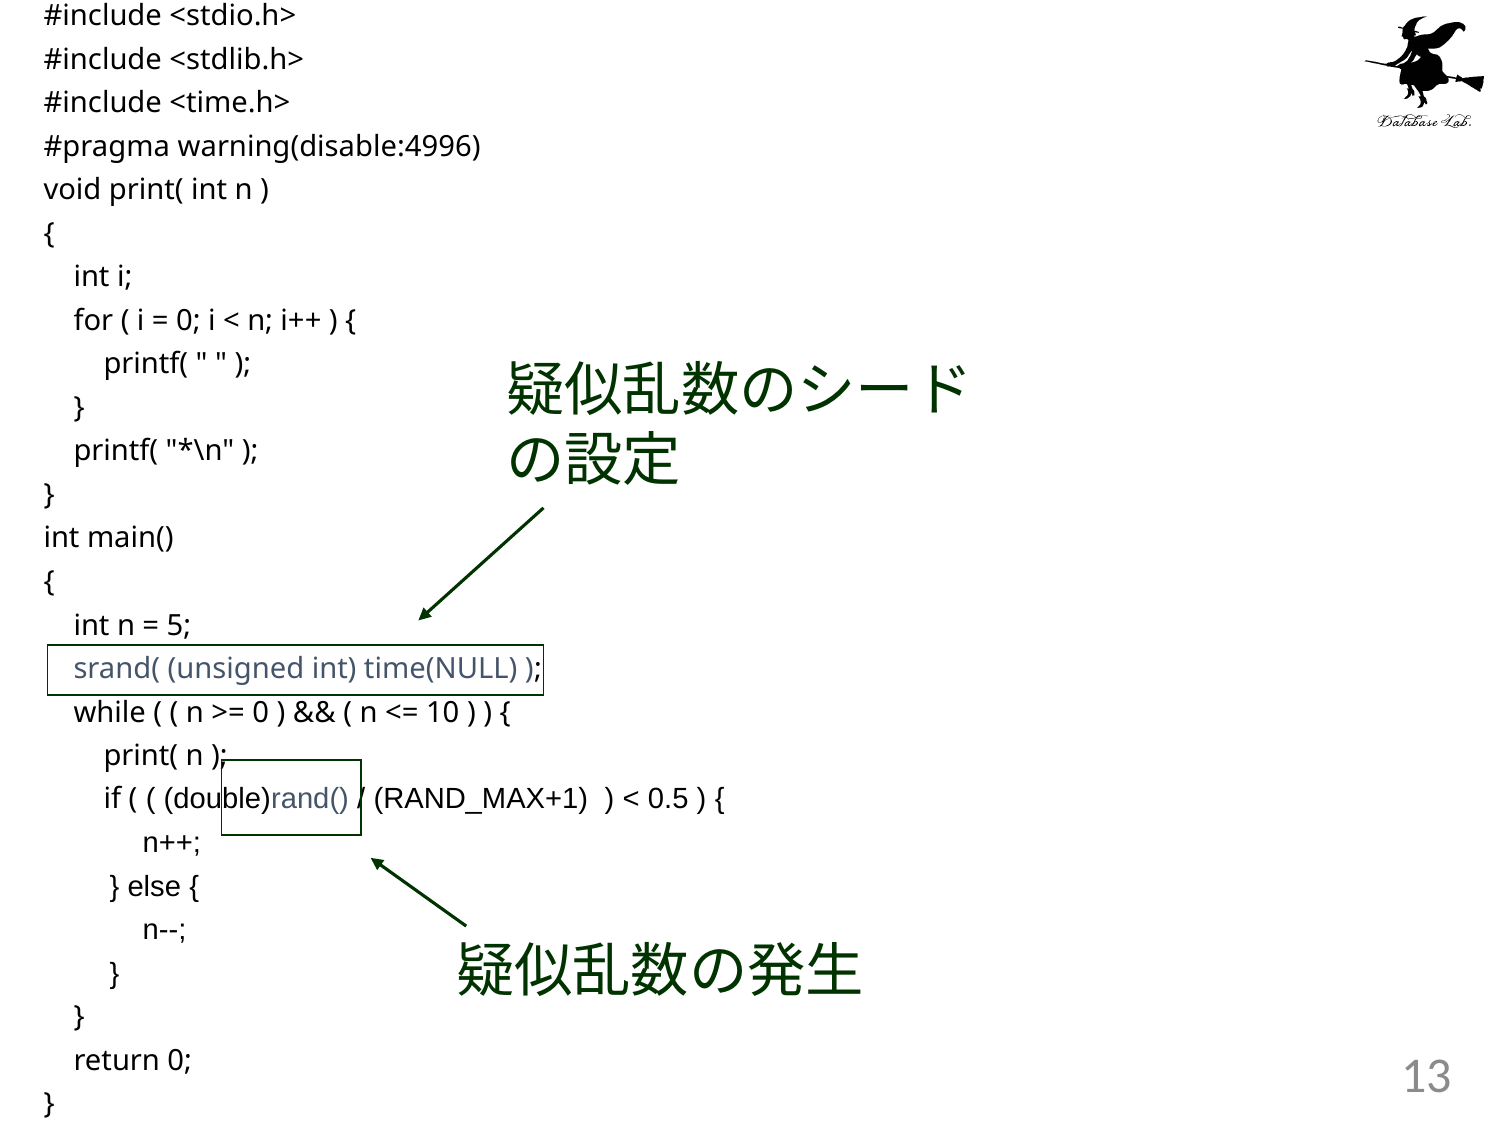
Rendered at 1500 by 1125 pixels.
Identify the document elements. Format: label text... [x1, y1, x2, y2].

slide_number 13 [1129, 1042, 1467, 1103]
text_box [370, 857, 467, 927]
text_box [47, 645, 544, 695]
list #include <stdio.h> #include <stdlib.h> #include <time.h> #pragma warning(disable:4996) void print( int n ) { int i; for ( i = 0; i < n; i++ ) { printf( " " ); } printf( "*\n" ); } int main() { int n = 5; srand( (unsigned int) time(NULL) ); while ( ( n >= 0 ) && ( n <= 10 ) ) { print( n ); if ( ( (double)rand() / (RAND_MAX+1) ) < 0.5 ) { n++; } else { n--; } } return 0; } [28, 0, 979, 1050]
text_box 疑似乱数のシード の設定 [491, 344, 988, 500]
picture [1362, 14, 1486, 130]
text_box [418, 507, 544, 621]
text_box 疑似乱数の発生 [441, 926, 879, 1011]
text_box [221, 759, 362, 835]
